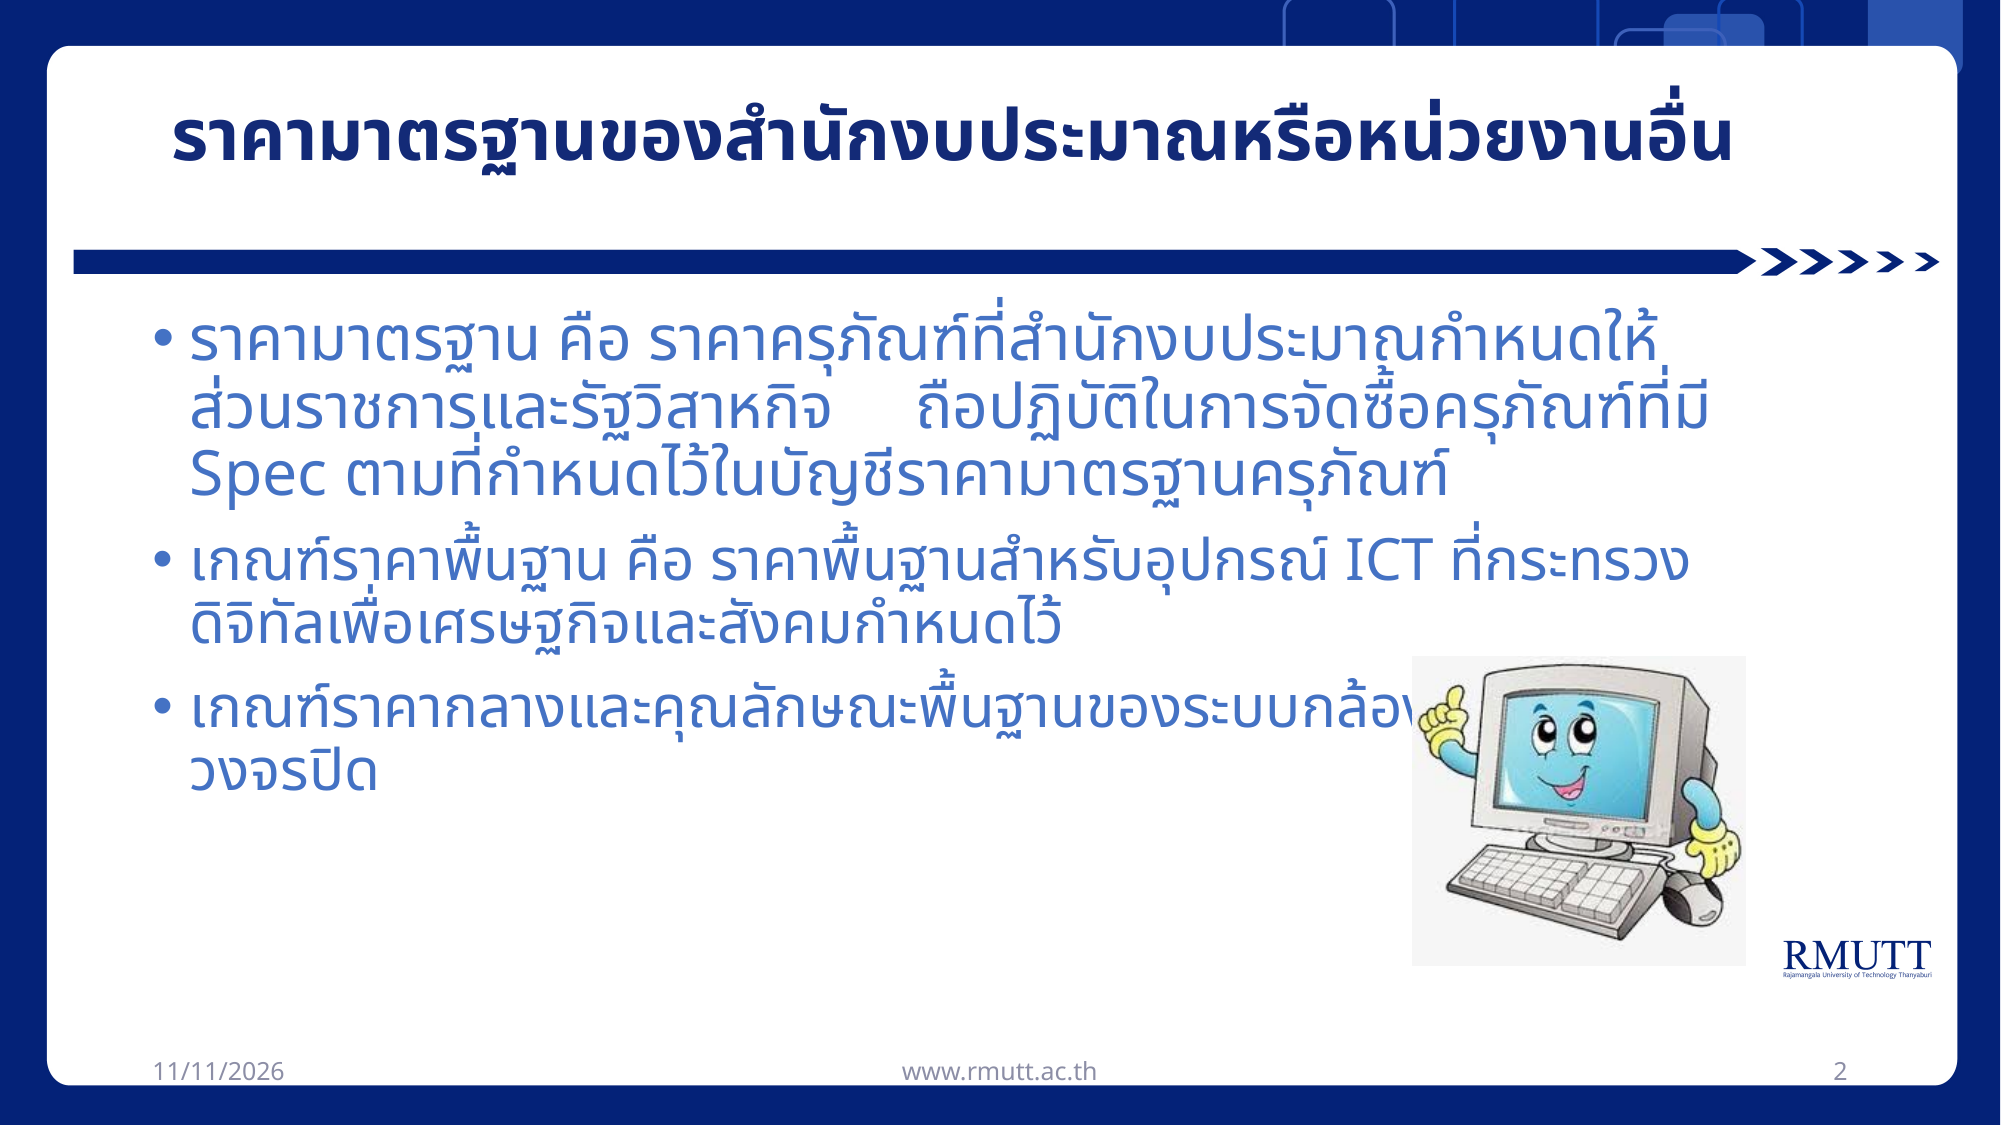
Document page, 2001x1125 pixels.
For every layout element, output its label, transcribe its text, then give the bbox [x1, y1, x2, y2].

slide_number 2 [1412, 1042, 1863, 1103]
list ราคามาตรฐาน คือ ราคาครุภัณฑ์ที่สำนักงบประมาณกำหนดให้ส่วนราชการและรัฐวิสาหกิจ ถือปฏิบัติในการจัดซื้อครุภัณฑ์ที่มี Spec ตามที่กำหนดไว้ในบัญชีราคามาตรฐานครุภัณฑ์ เกณฑ์ราคาพื้นฐาน คือ ราคาพื้นฐานสำหรับอุปกรณ์ ICT ที่กระทรวงดิจิทัลเพื่อเศรษฐกิจและสังคมกำหนดไว้ เกณฑ์ราคากลางและคุณลักษณะพื้นฐานของระบบกล้องโทรทัศน์วงจรปิด [137, 299, 1780, 1014]
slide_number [137, 1042, 588, 1103]
title ราคามาตรฐานของสำนักงบประมาณหรือหน่วยงานอื่น [137, 59, 1863, 215]
picture [0, 0, 2001, 1125]
footer www.rmutt.ac.th [662, 1042, 1338, 1103]
